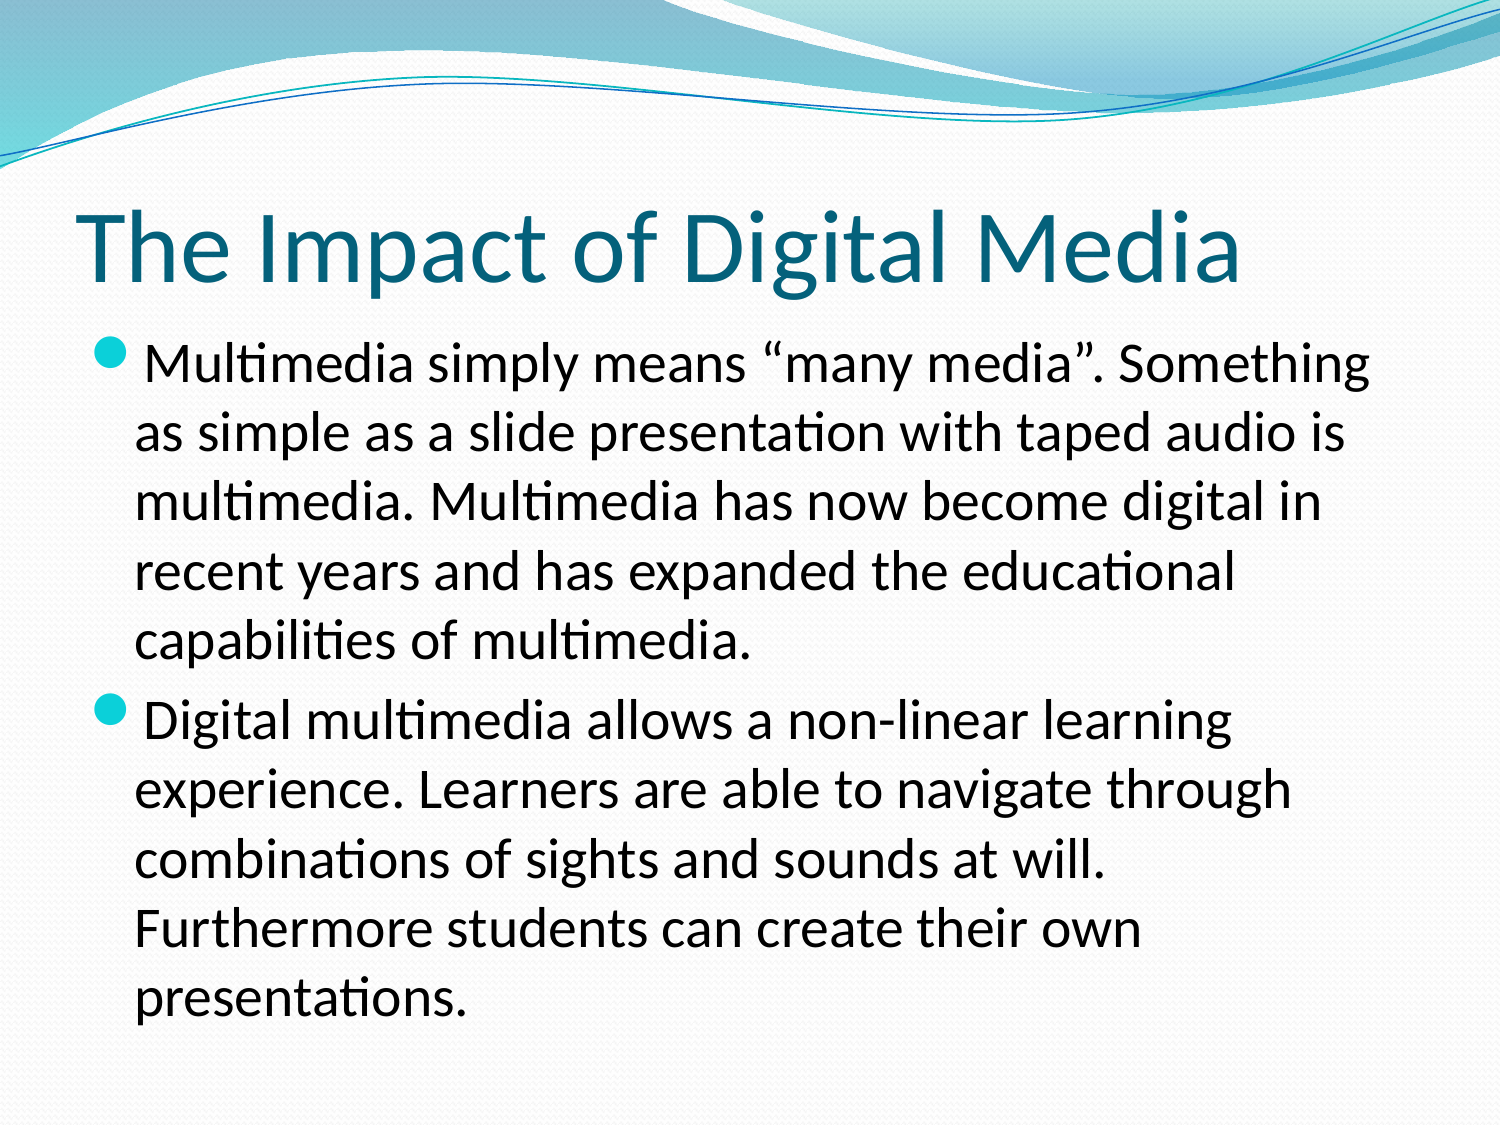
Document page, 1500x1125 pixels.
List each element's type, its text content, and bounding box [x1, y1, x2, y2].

list Multimedia simply means “many media”. Something as simple as a slide presentation with taped audio is multimedia. Multimedia has now become digital in recent years and has expanded the educational capabilities of multimedia. Digital multimedia allows a non-linear learning experience. Learners are able to navigate through combinations of sights and sounds at will. Furthermore students can create their own presentations. [75, 317, 1425, 1038]
title The Impact of Digital Media [75, 115, 1425, 303]
